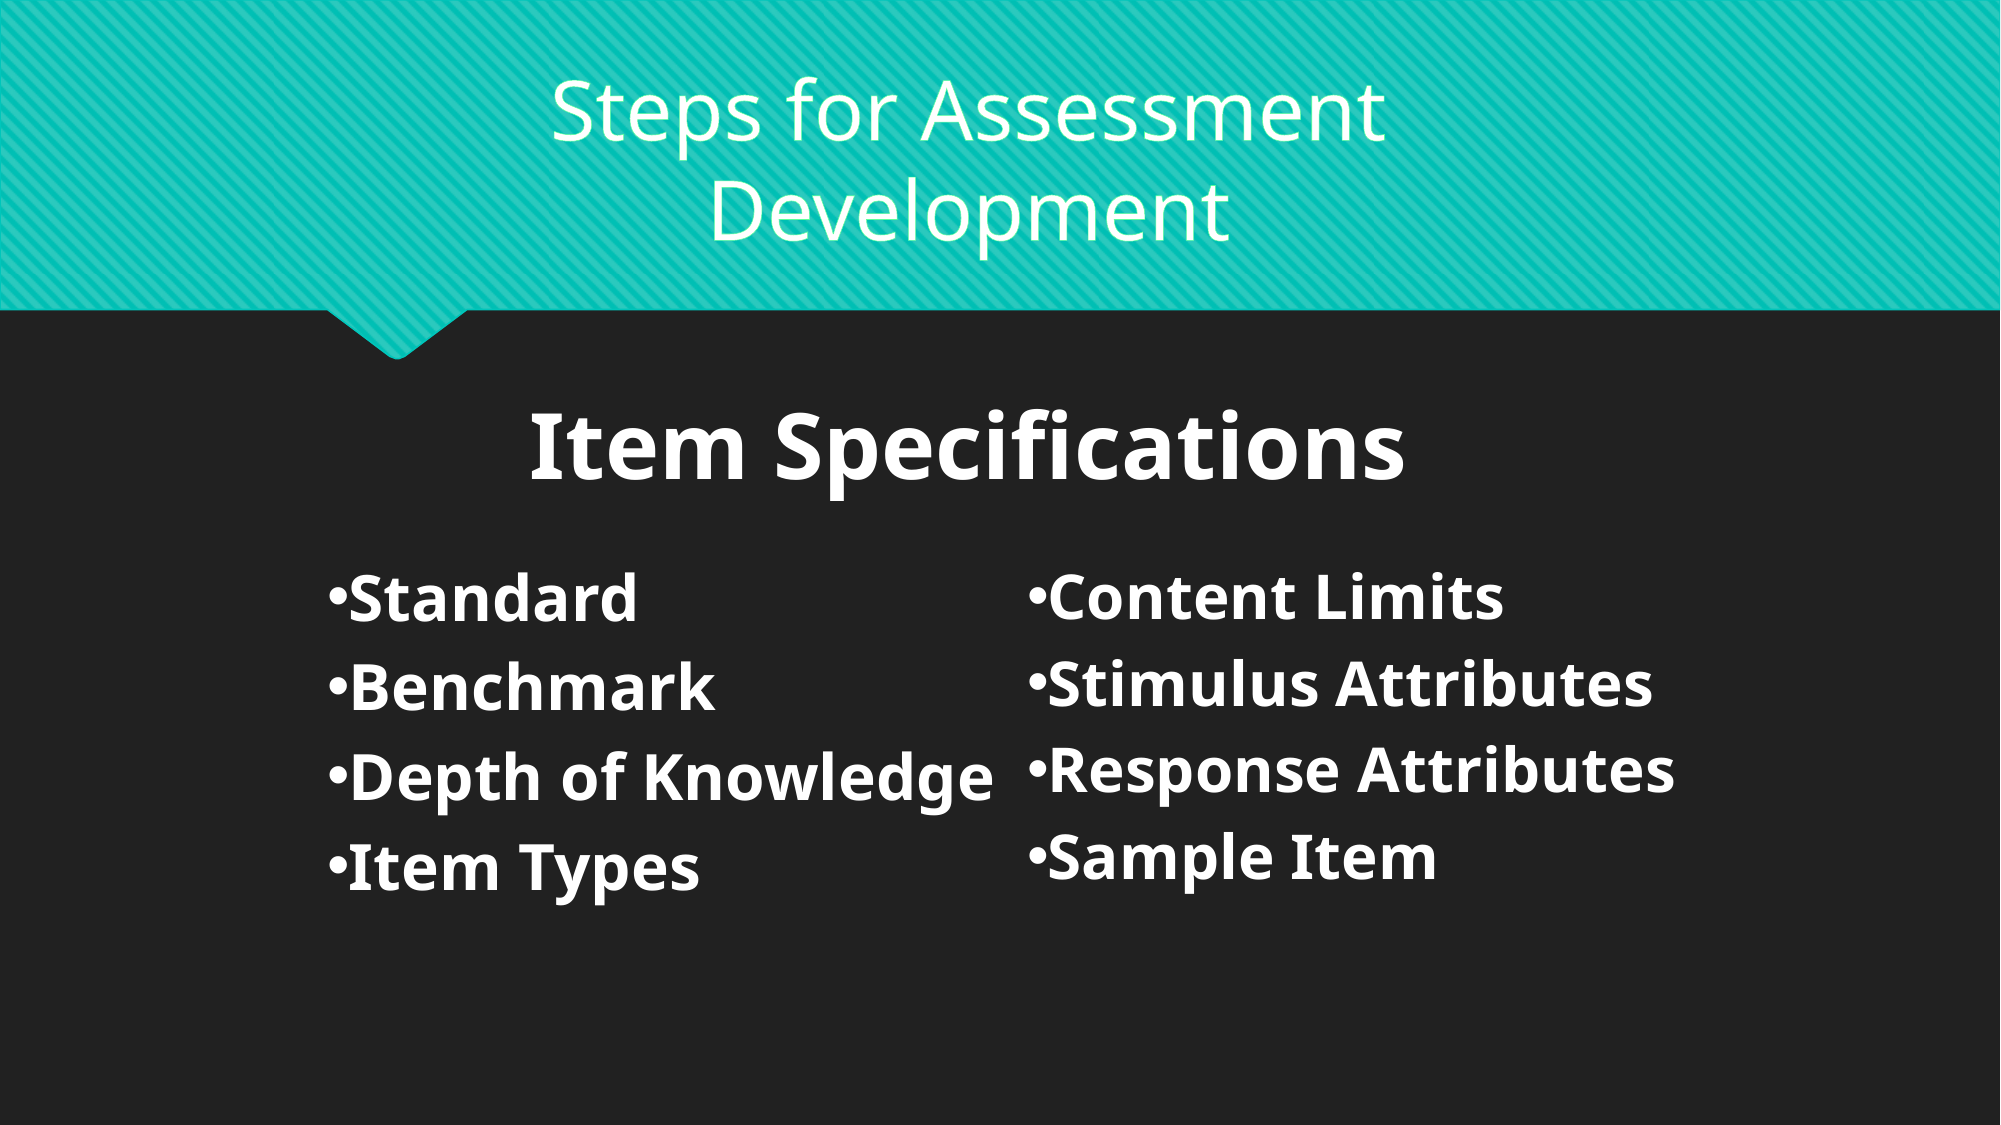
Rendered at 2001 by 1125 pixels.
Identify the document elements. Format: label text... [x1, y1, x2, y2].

text_box Content Limits Stimulus Attributes Response Attributes Sample Item [1012, 549, 1713, 1024]
text_box Steps for Assessment Development [292, 49, 1645, 265]
text_box Item Specifications [249, 380, 1687, 506]
text_box Standard Benchmark Depth of Knowledge Item Types [312, 549, 1012, 936]
